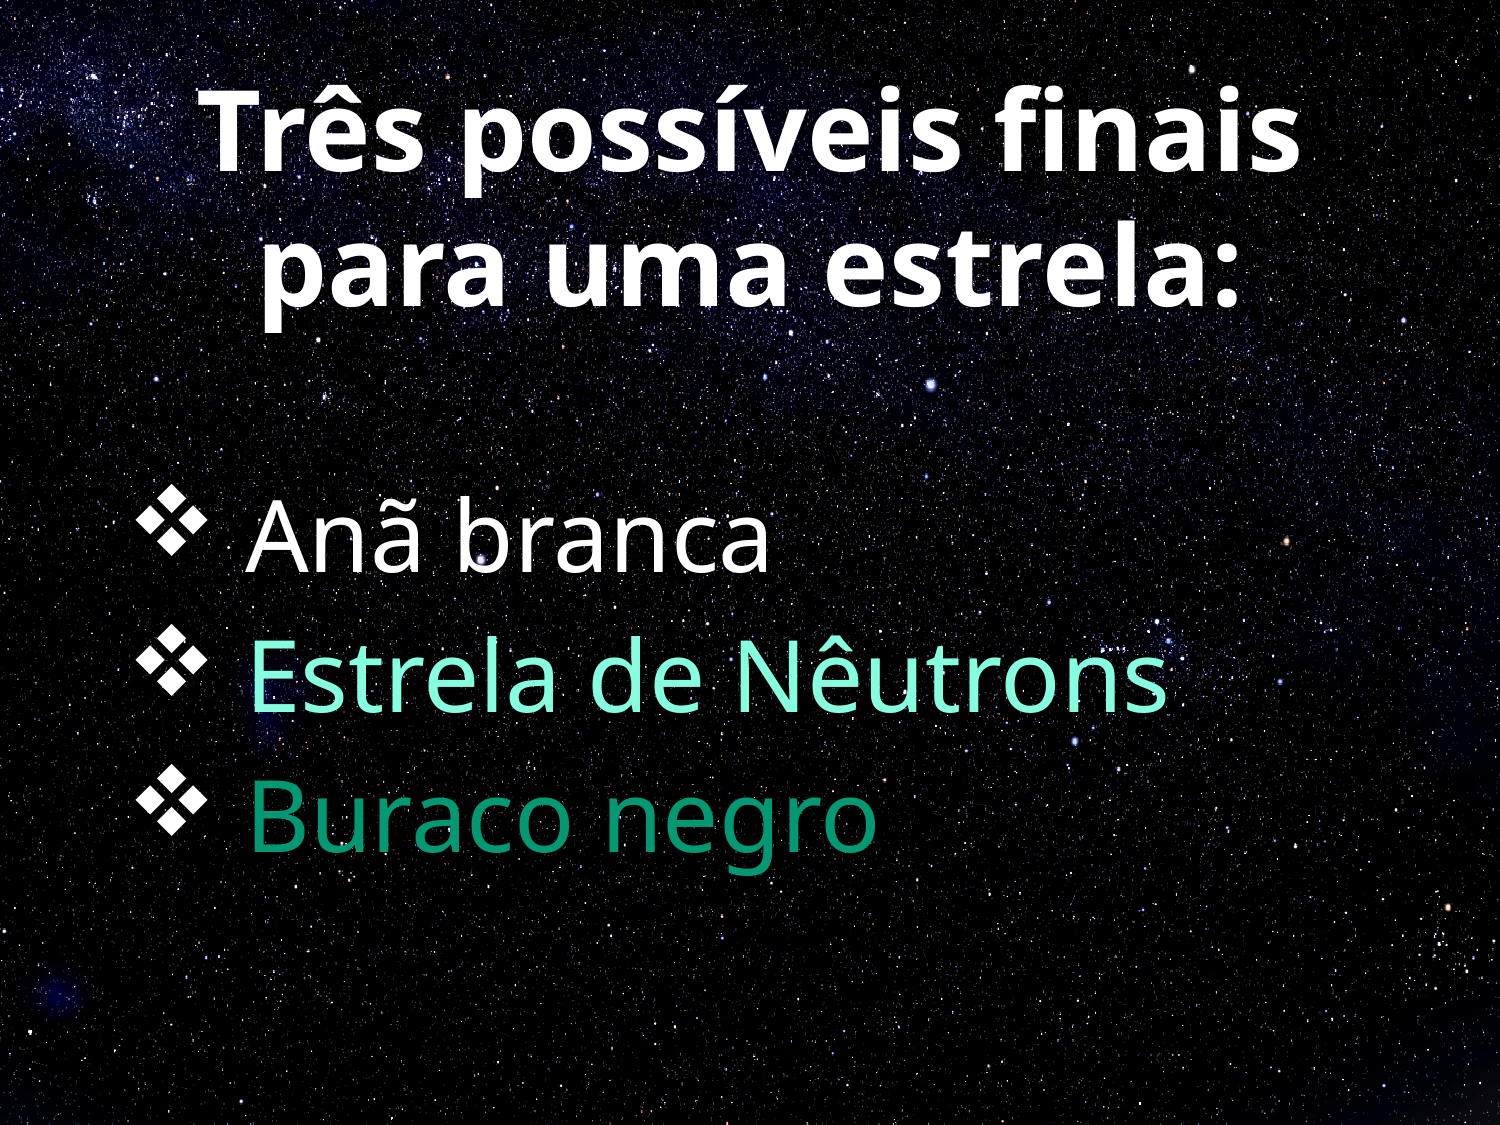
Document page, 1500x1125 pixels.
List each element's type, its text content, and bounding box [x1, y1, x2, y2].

title Três possíveis finais para uma estrela: [112, 99, 1388, 288]
picture [0, 0, 1500, 1125]
list Anã branca Estrela de Nêutrons Buraco negro [112, 324, 1388, 1001]
